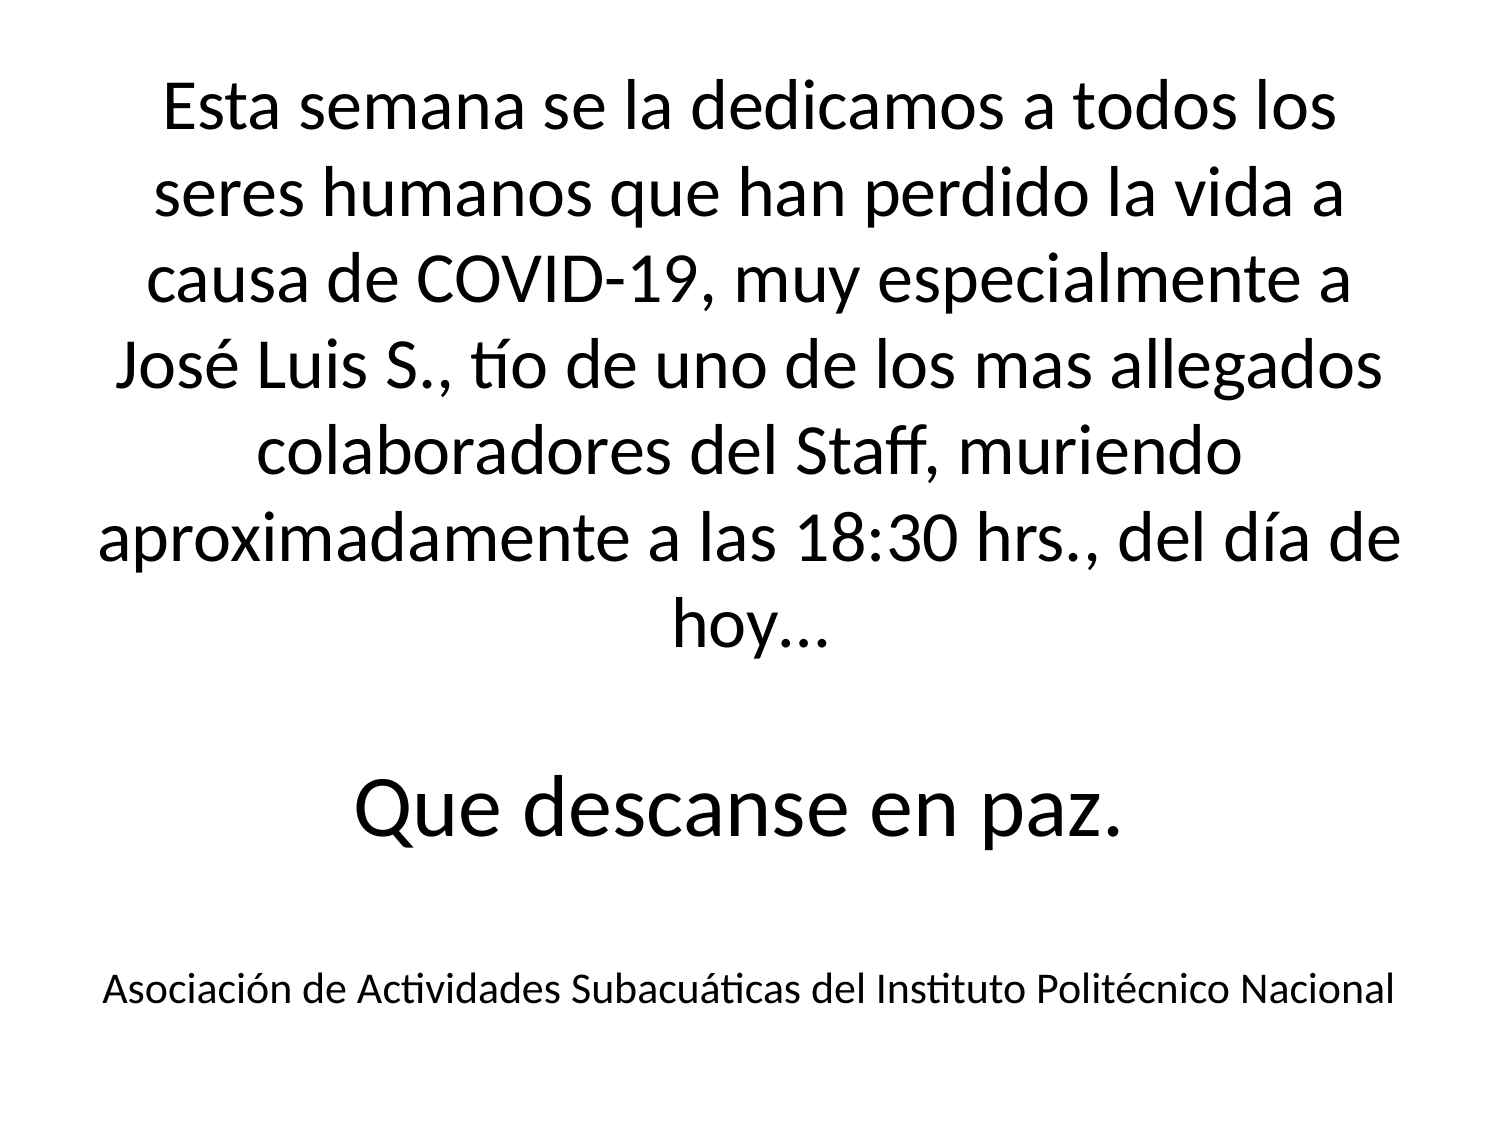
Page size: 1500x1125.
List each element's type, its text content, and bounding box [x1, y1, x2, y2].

title Esta semana se la dedicamos a todos los seres humanos que han perdido la vida a causa de COVID-19, muy especialmente a José Luis S., tío de uno de los mas allegados colaboradores del Staff, muriendo aproximadamente a las 18:30 hrs., del día de hoy… Que descanse en paz. Asociación de Actividades Subacuáticas del Instituto Politécnico Nacional [75, 45, 1425, 1025]
